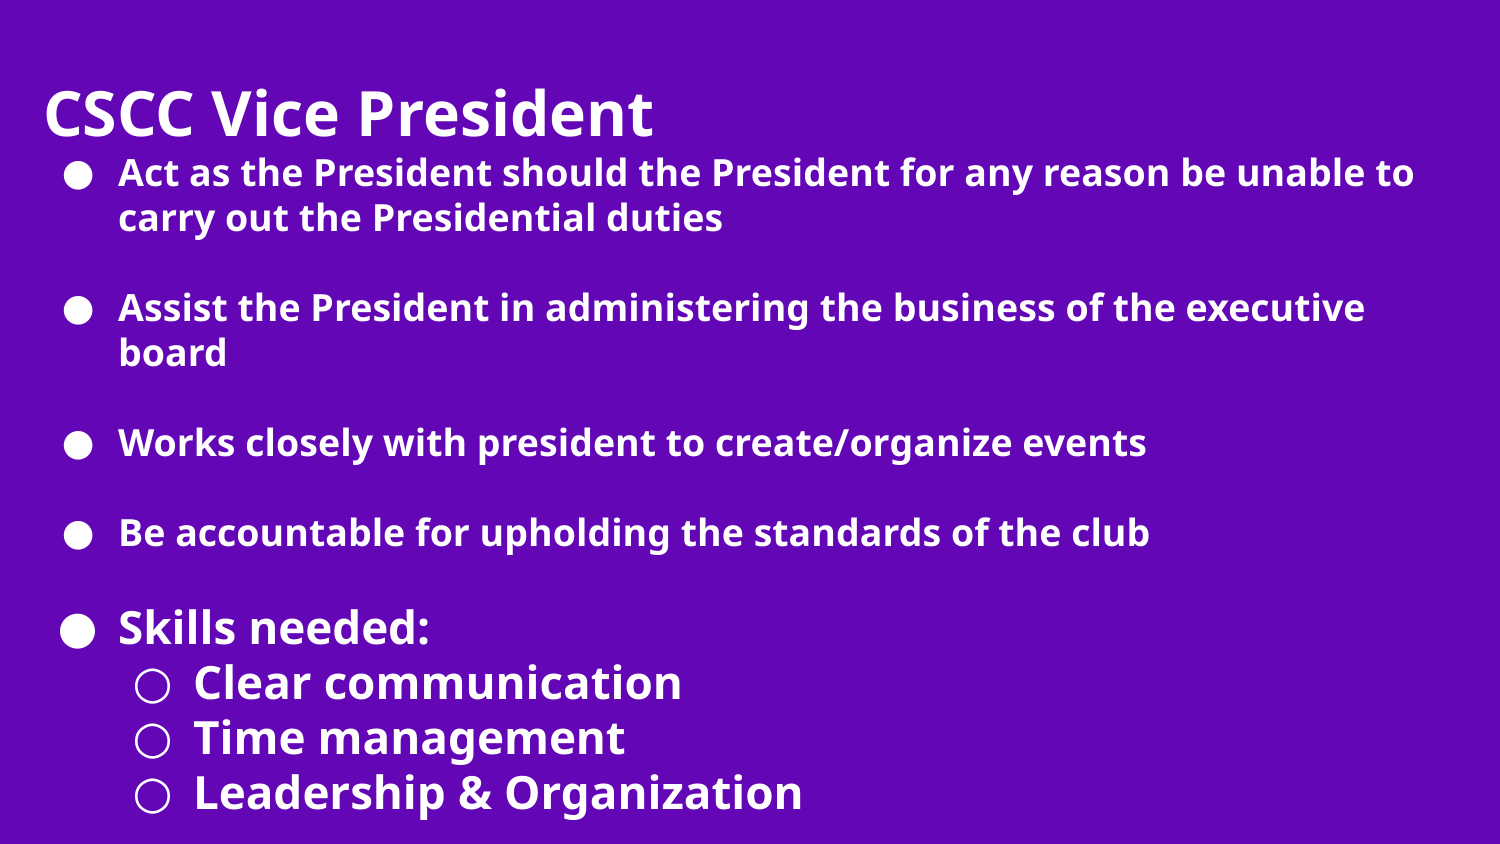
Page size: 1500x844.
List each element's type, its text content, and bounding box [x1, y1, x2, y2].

text_box CSCC Vice President Act as the President should the President for any reason be unable to carry out the Presidential duties Assist the President in administering the business of the executive board Works closely with president to create/organize events Be accountable for upholding the standards of the club Skills needed: Clear communication Time management Leadership & Organization [28, 58, 1465, 771]
